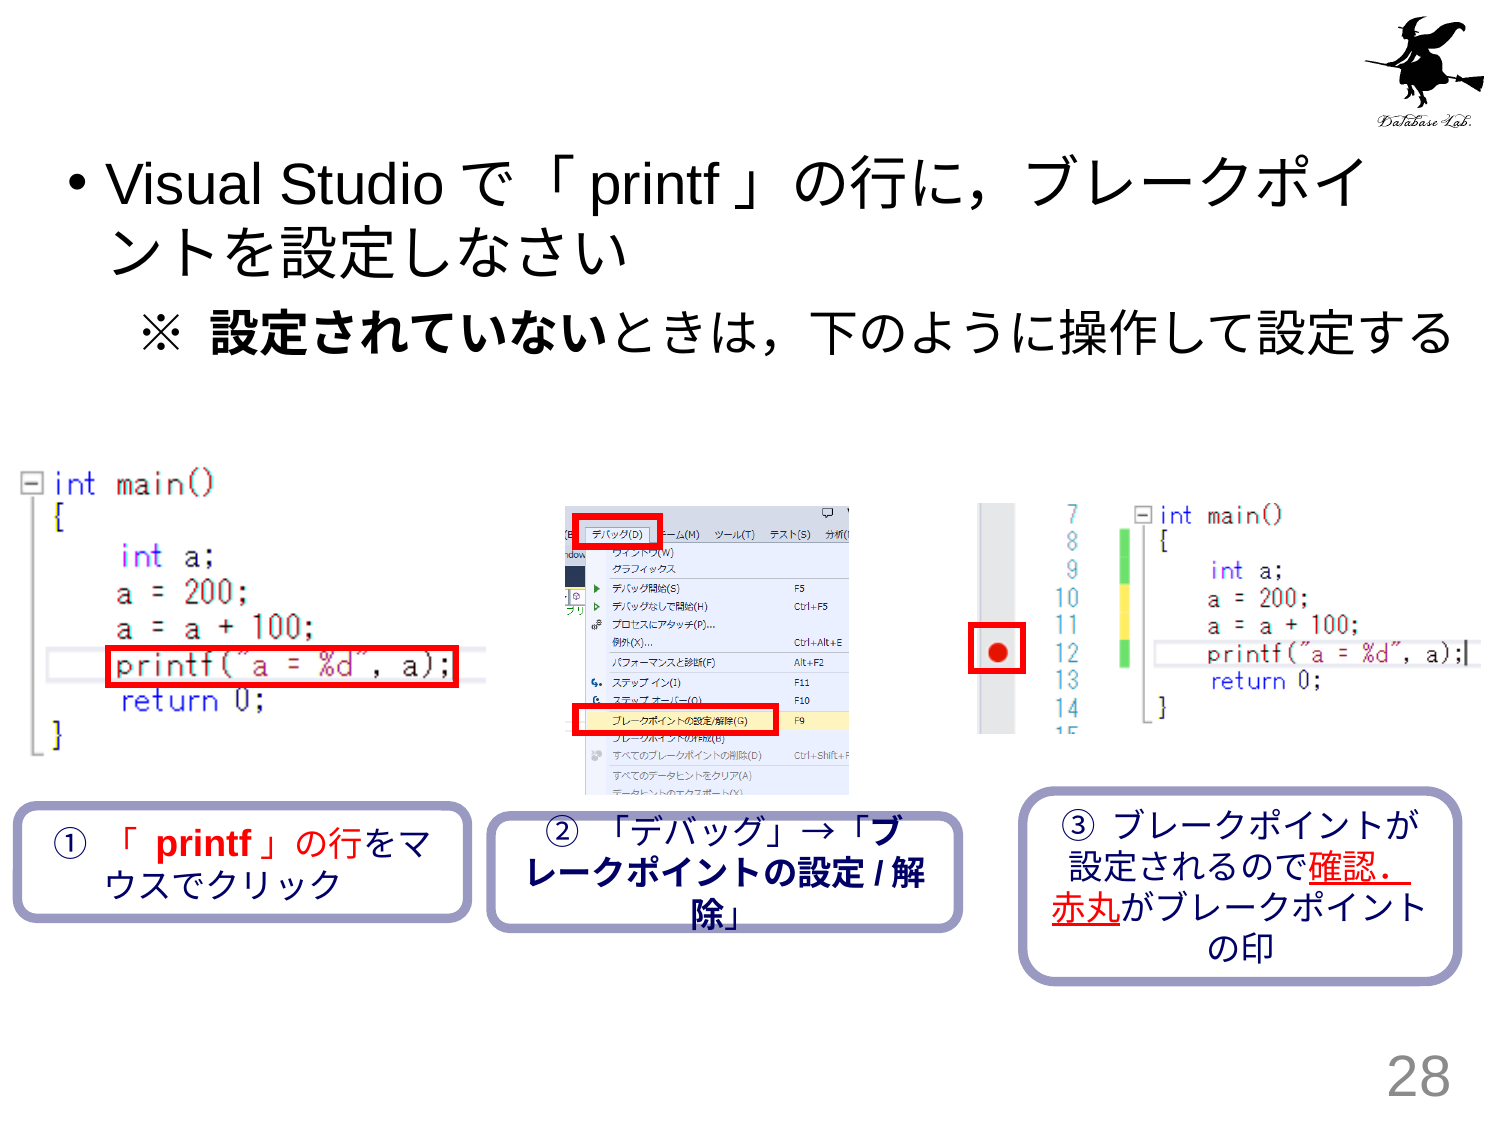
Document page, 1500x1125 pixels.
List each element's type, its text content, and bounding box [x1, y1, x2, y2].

text_box [970, 624, 977, 672]
picture [17, 460, 486, 770]
text_box ※ 設定されていないときは，下のように操作して設定する [121, 294, 1479, 370]
text_box ① 「 printf」の行をマウスでクリック [16, 804, 469, 920]
picture [565, 506, 849, 795]
picture [977, 503, 1481, 734]
text_box ② 「デバッグ」→「ブレークポイントの設定/解除」 [489, 814, 960, 930]
text_box ③ ブレークポイントが設定されるので確認． 赤丸がブレークポイントの印 [1021, 789, 1459, 983]
list Visual Studioで「printf」の行に，ブレークポイントを設定しなさい [52, 138, 1441, 1014]
slide_number 28 [1129, 1042, 1467, 1103]
picture [1362, 14, 1486, 130]
